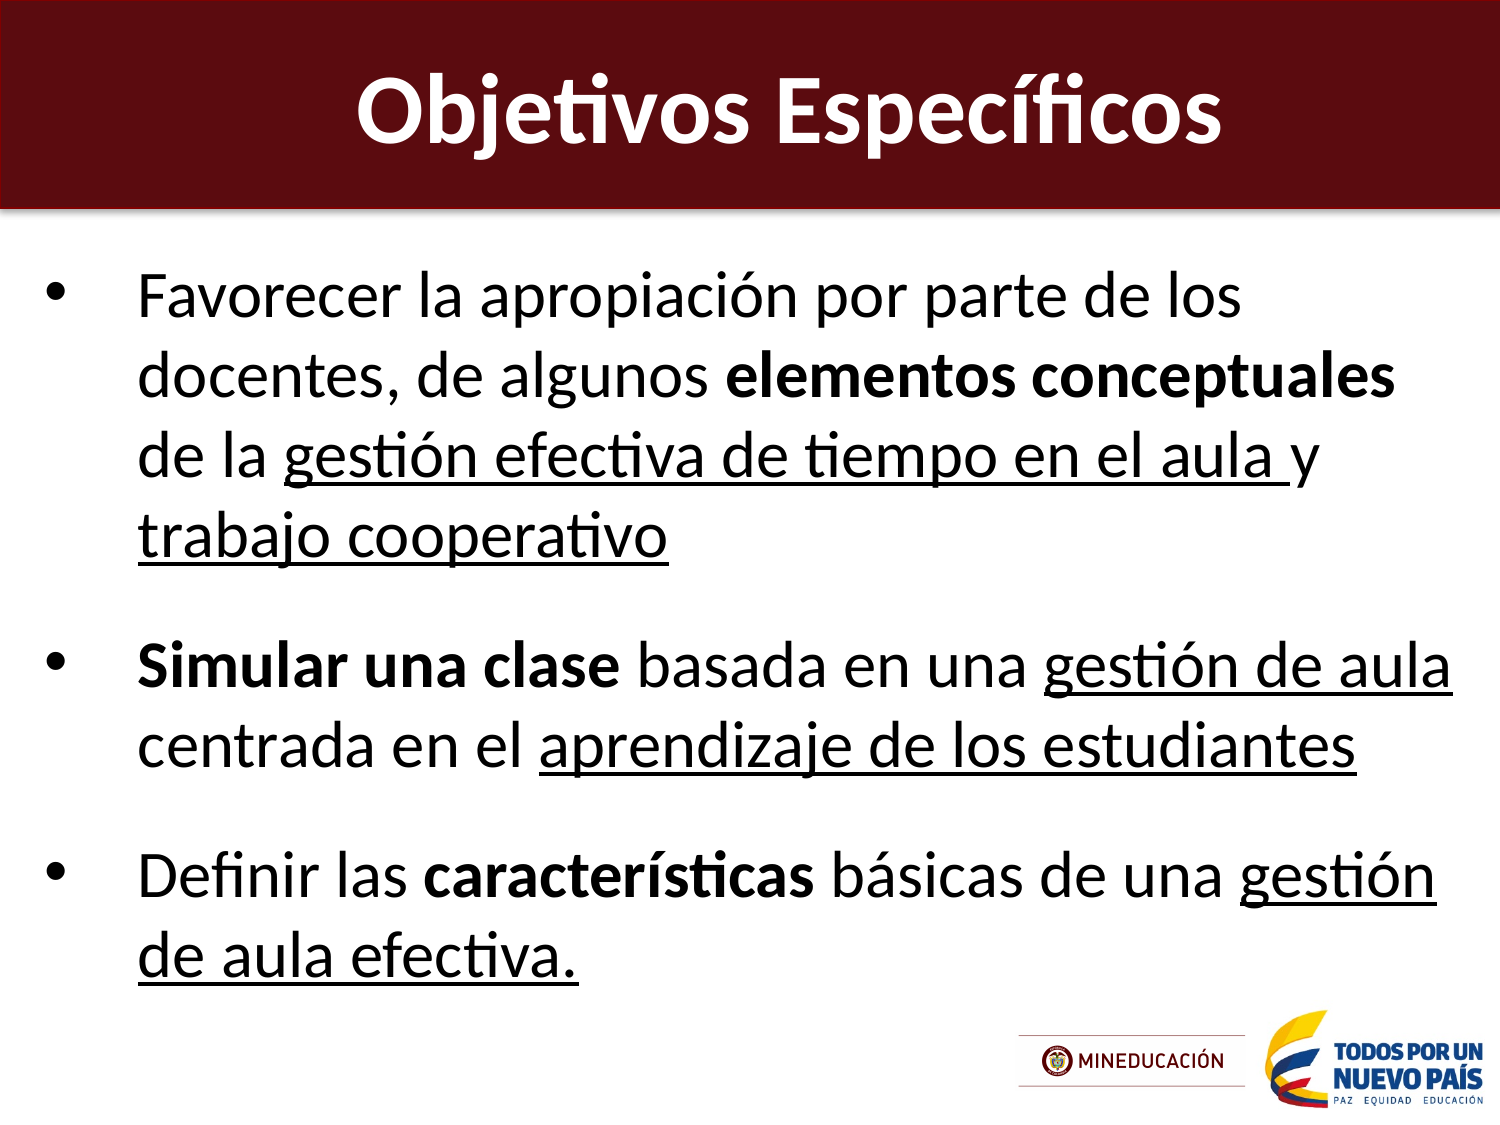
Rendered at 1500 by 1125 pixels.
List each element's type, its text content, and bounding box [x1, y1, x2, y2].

text_box Objetivos Específicos [0, 0, 1500, 209]
text_box Favorecer la apropiación por parte de los docentes, de algunos elementos conceptuales de la gestión efectiva de tiempo en el aula y trabajo cooperativo Simular una clase basada en una gestión de aula centrada en el aprendizaje de los estudiantes Definir las características básicas de una gestión de aula efectiva. [29, 243, 1471, 998]
picture [1015, 999, 1495, 1124]
